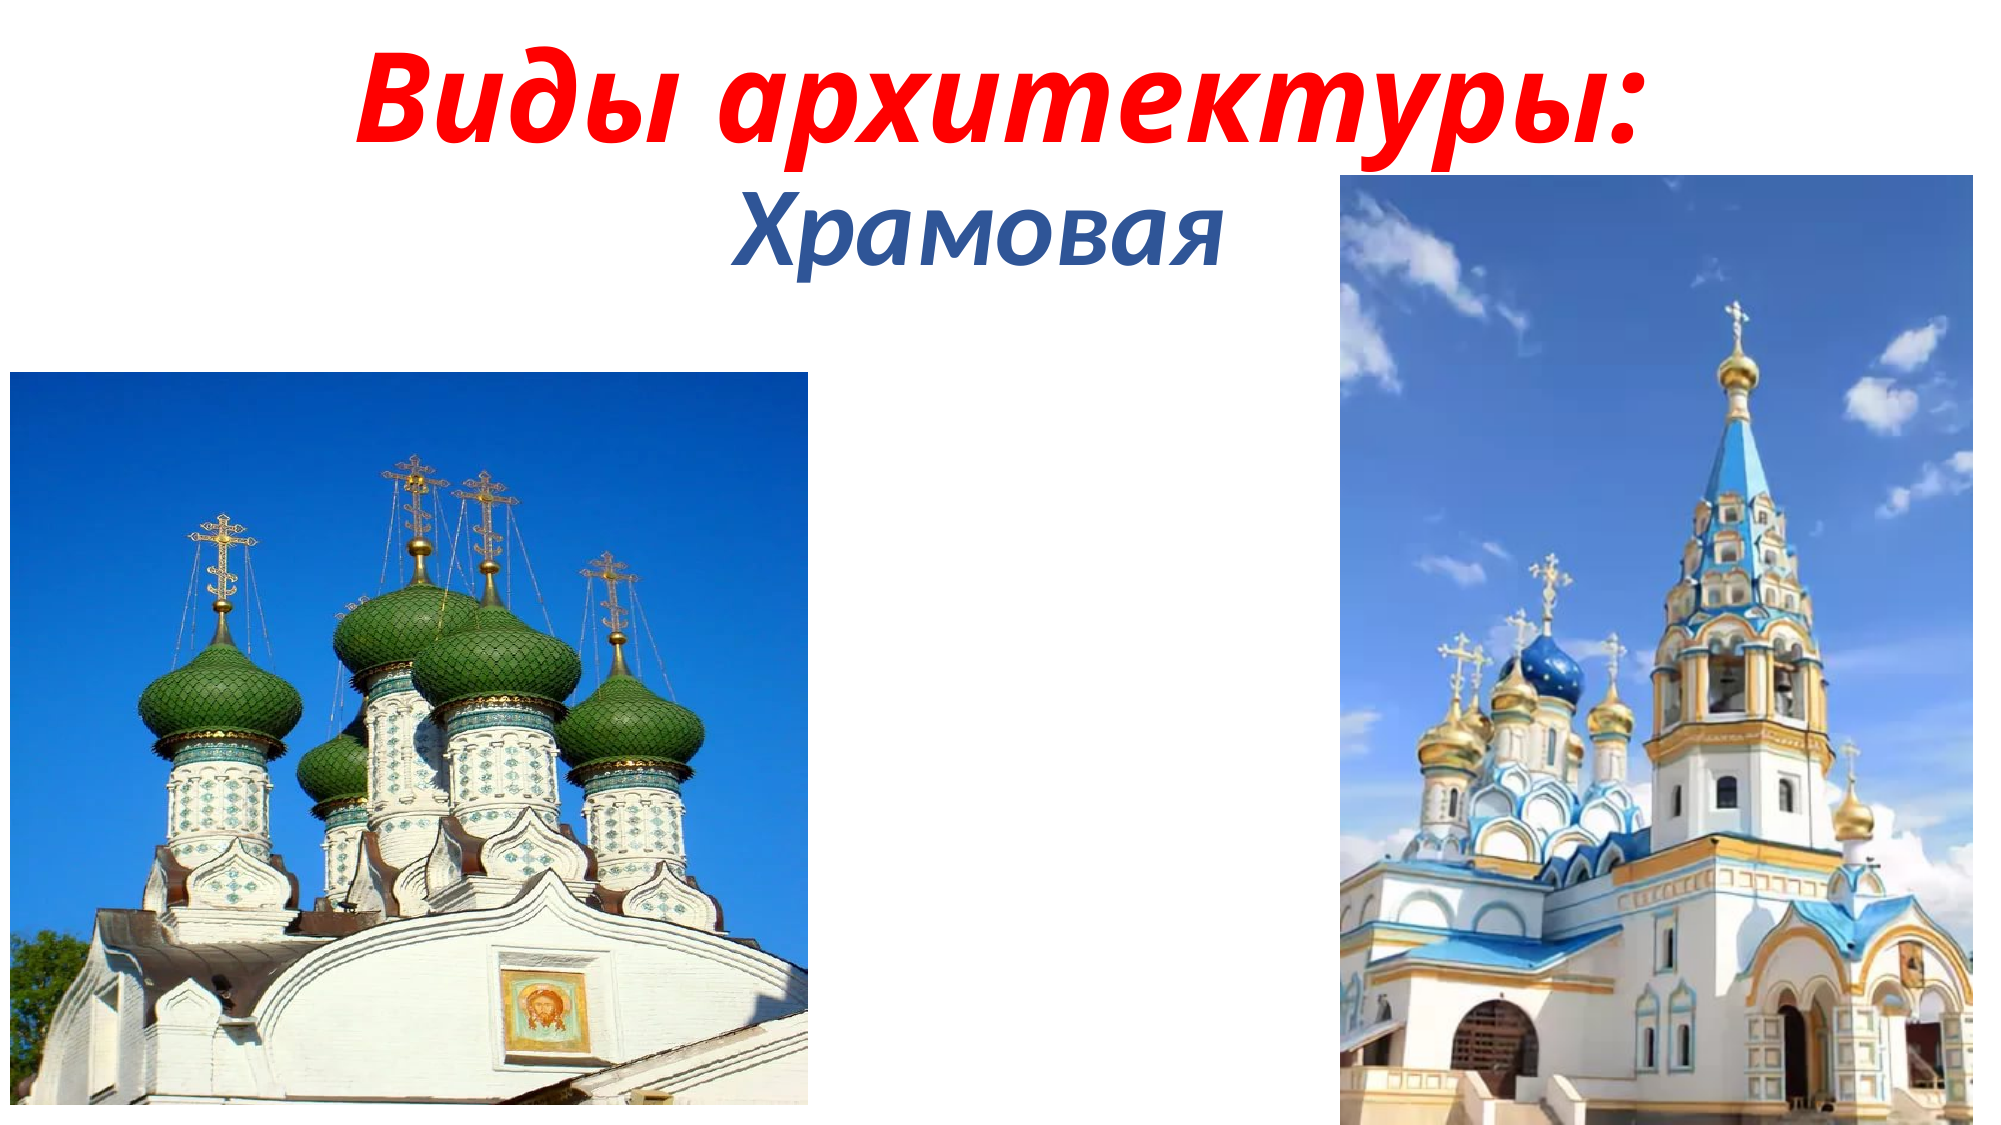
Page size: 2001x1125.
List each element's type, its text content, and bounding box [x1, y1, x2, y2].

picture [1340, 175, 1973, 1125]
subtitle Храмовая [0, 160, 1973, 433]
title Виды архитектуры: [249, 0, 1750, 160]
picture [10, 372, 808, 1105]
